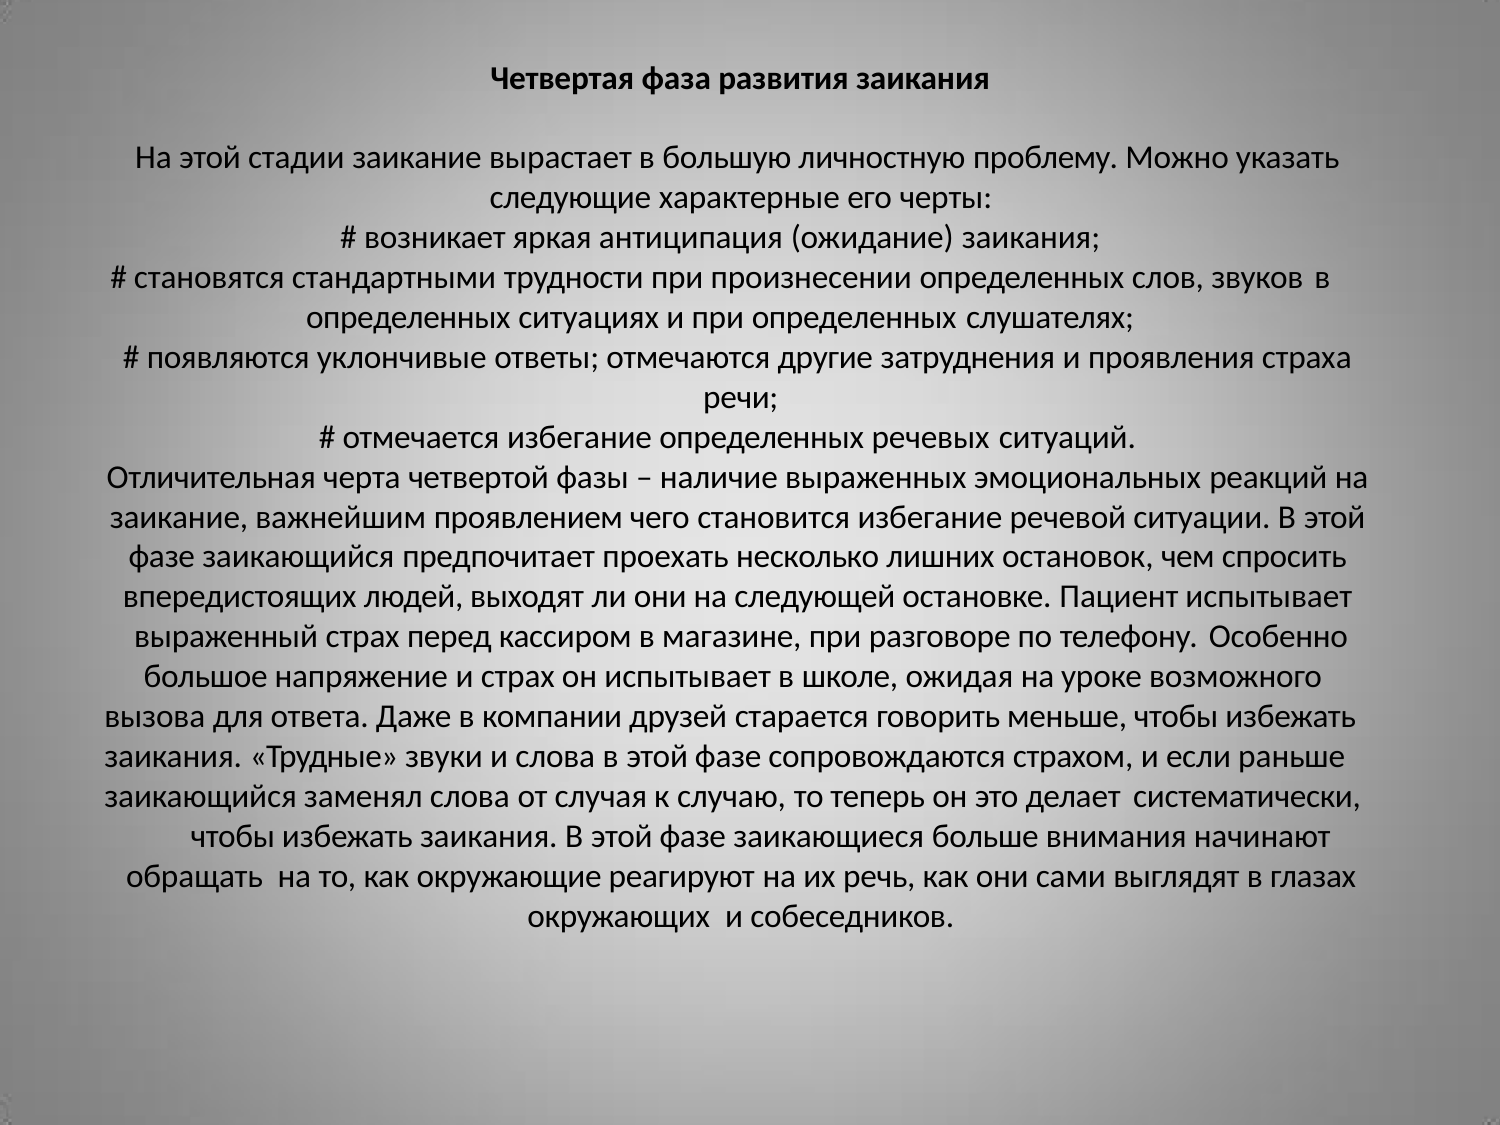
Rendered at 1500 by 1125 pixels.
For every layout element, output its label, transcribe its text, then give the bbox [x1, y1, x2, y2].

picture [0, 0, 1500, 1125]
text_box Четвертая фаза развития заикания На этой стадии заикание вырастает в большую личностную проблему. Можно указать следующие характерные его черты: # возникает яркая антиципация (ожидание) заикания; # становятся стандартными трудности при произнесении определенных слов, звуков в определенных ситуациях и при определенных слушателях; # появляются уклончивые ответы; отмечаются другие затруднения и проявления страха речи; # отмечается избегание определенных речевых ситуаций. Отличительная черта четвертой фазы – наличие выраженных эмоциональных реакций на заикание, важнейшим проявлением чего становится избегание речевой ситуации. В этой фазе заикающийся предпочитает проехать несколько лишних остановок, чем спросить впередистоящих людей, выходят ли они на следующей остановке. Пациент испытывает выраженный страх перед кассиром в магазине, при разговоре по телефону. Особенно большое напряжение и страх он испытывает в школе, ожидая на уроке возможного вызова для ответа. Даже в компании друзей старается говорить меньше, чтобы избежать заикания. «Трудные» звуки и слова в этой фазе сопровождаются страхом, и если раньше заикающийся заменял слова от случая к случаю, то теперь он это делает систематически, чтобы избежать заикания. В этой фазе заикающиеся больше внимания начинают обращать на то, как окружающие реагируют на их речь, как они сами выглядят в глазах окружающих и собеседников. [88, 54, 1392, 934]
